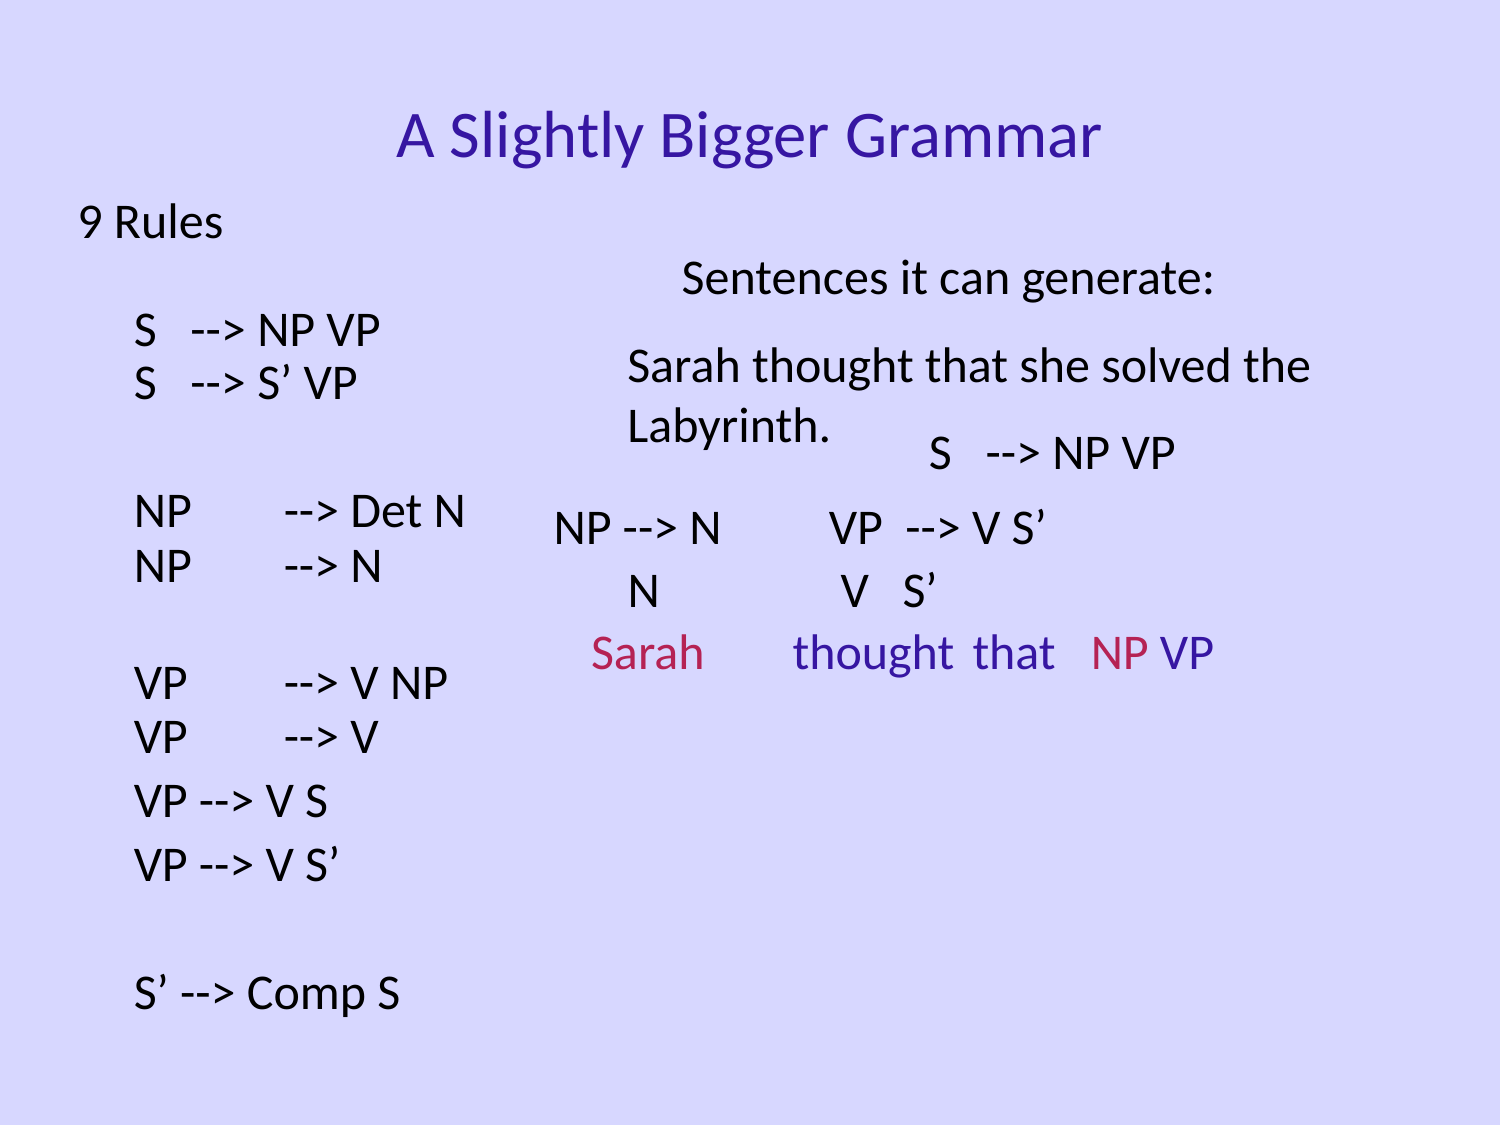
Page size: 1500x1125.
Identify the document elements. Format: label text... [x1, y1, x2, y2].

text_box VP --> V S’ [814, 487, 1062, 563]
text_box thought [777, 612, 957, 688]
list 9 Rules S --> NP VP S --> S’ VP NP --> Det N NP --> N VP --> V NP VP --> V VP --> V S VP --> V S’ S’ --> Comp S [62, 187, 813, 1088]
title A Slightly Bigger Grammar [0, 37, 1500, 226]
text_box NP VP [1076, 612, 1229, 688]
text_box S --> NP VP [914, 460, 1191, 488]
text_box Sarah [576, 612, 720, 688]
text_box V S’ [825, 549, 953, 612]
text_box Sarah thought that she solved the Labyrinth. [612, 324, 1400, 460]
text_box Sentences it can generate: [666, 237, 1231, 313]
text_box NP --> N [538, 487, 737, 563]
text_box that [957, 612, 1076, 688]
text_box N [612, 549, 675, 612]
